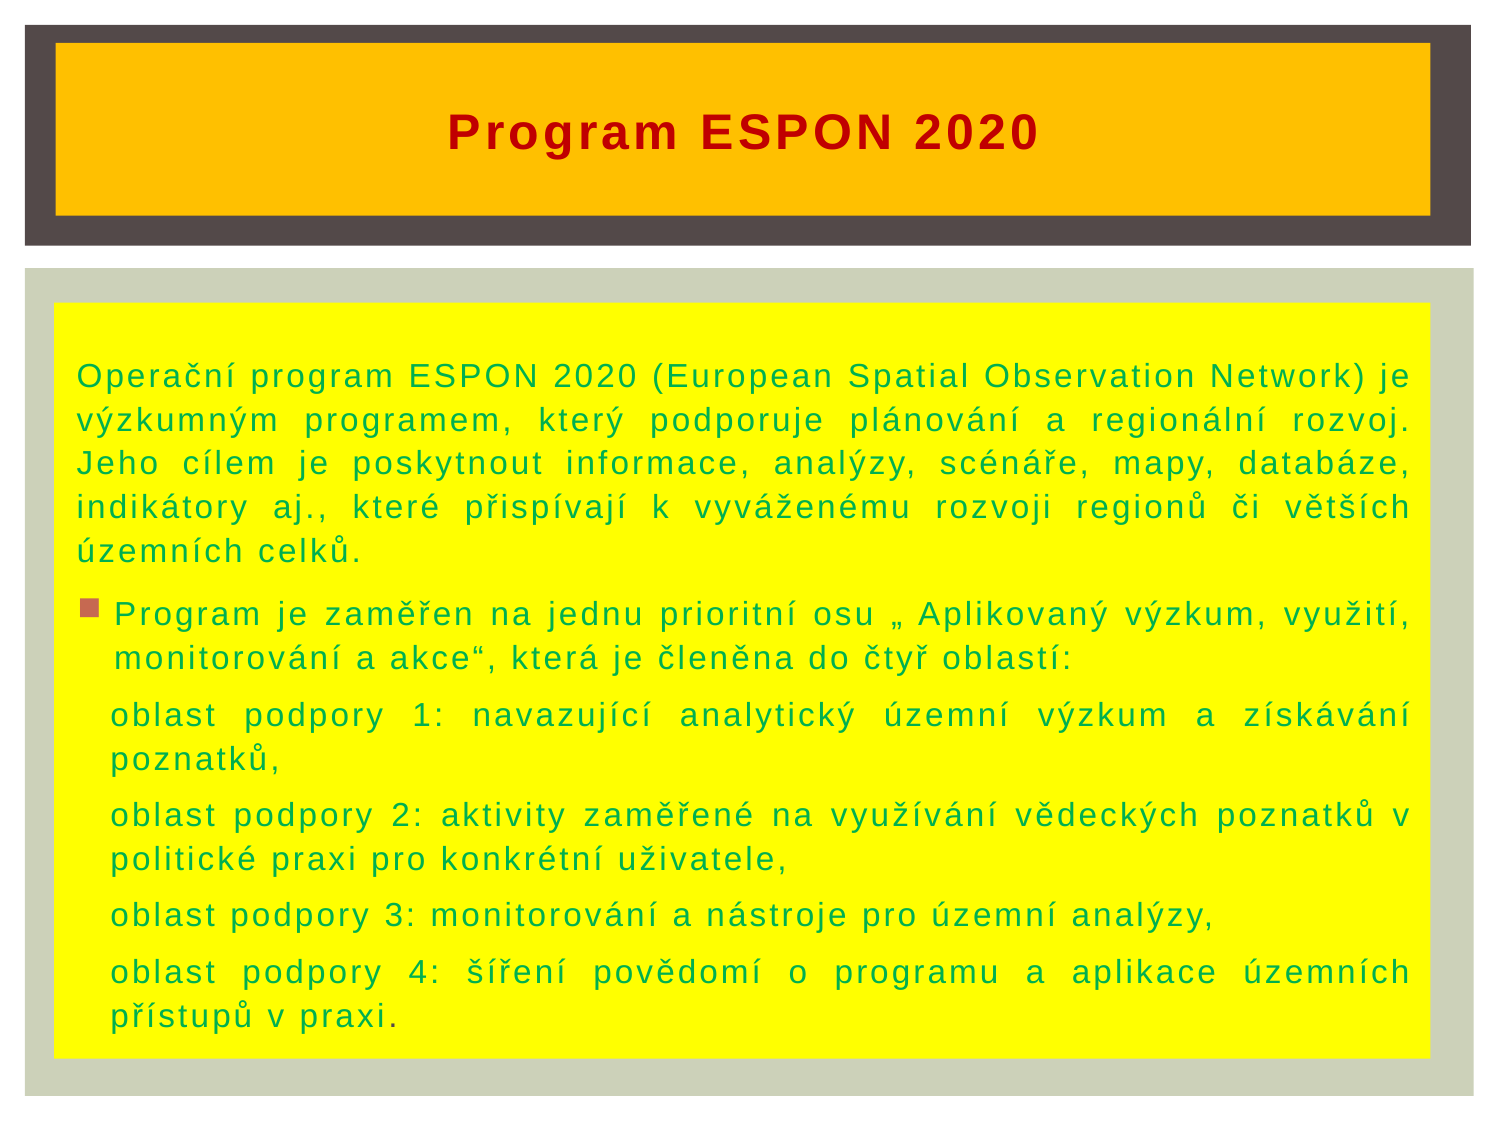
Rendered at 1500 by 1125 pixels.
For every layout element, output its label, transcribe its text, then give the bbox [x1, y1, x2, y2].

list Operační program ESPON 2020 (European Spatial Observation Network) je výzkumným programem, který podporuje plánování a regionální rozvoj. Jeho cílem je poskytnout informace, analýzy, scénáře, mapy, databáze, indikátory aj., které přispívají k vyváženému rozvoji regionů či větších územních celků. Program je zaměřen na jednu prioritní osu „ Aplikovaný výzkum, využití, monitorování a akce“, která je členěna do čtyř oblastí: oblast podpory 1: navazující analytický územní výzkum a získávání poznatků, oblast podpory 2: aktivity zaměřené na využívání vědeckých poznatků v politické praxi pro konkrétní uživatele, oblast podpory 3: monitorování a nástroje pro územní analýzy, oblast podpory 4: šíření povědomí o programu a aplikace územních přístupů v praxi. [54, 302, 1431, 1059]
title Program ESPON 2020 [55, 42, 1431, 216]
